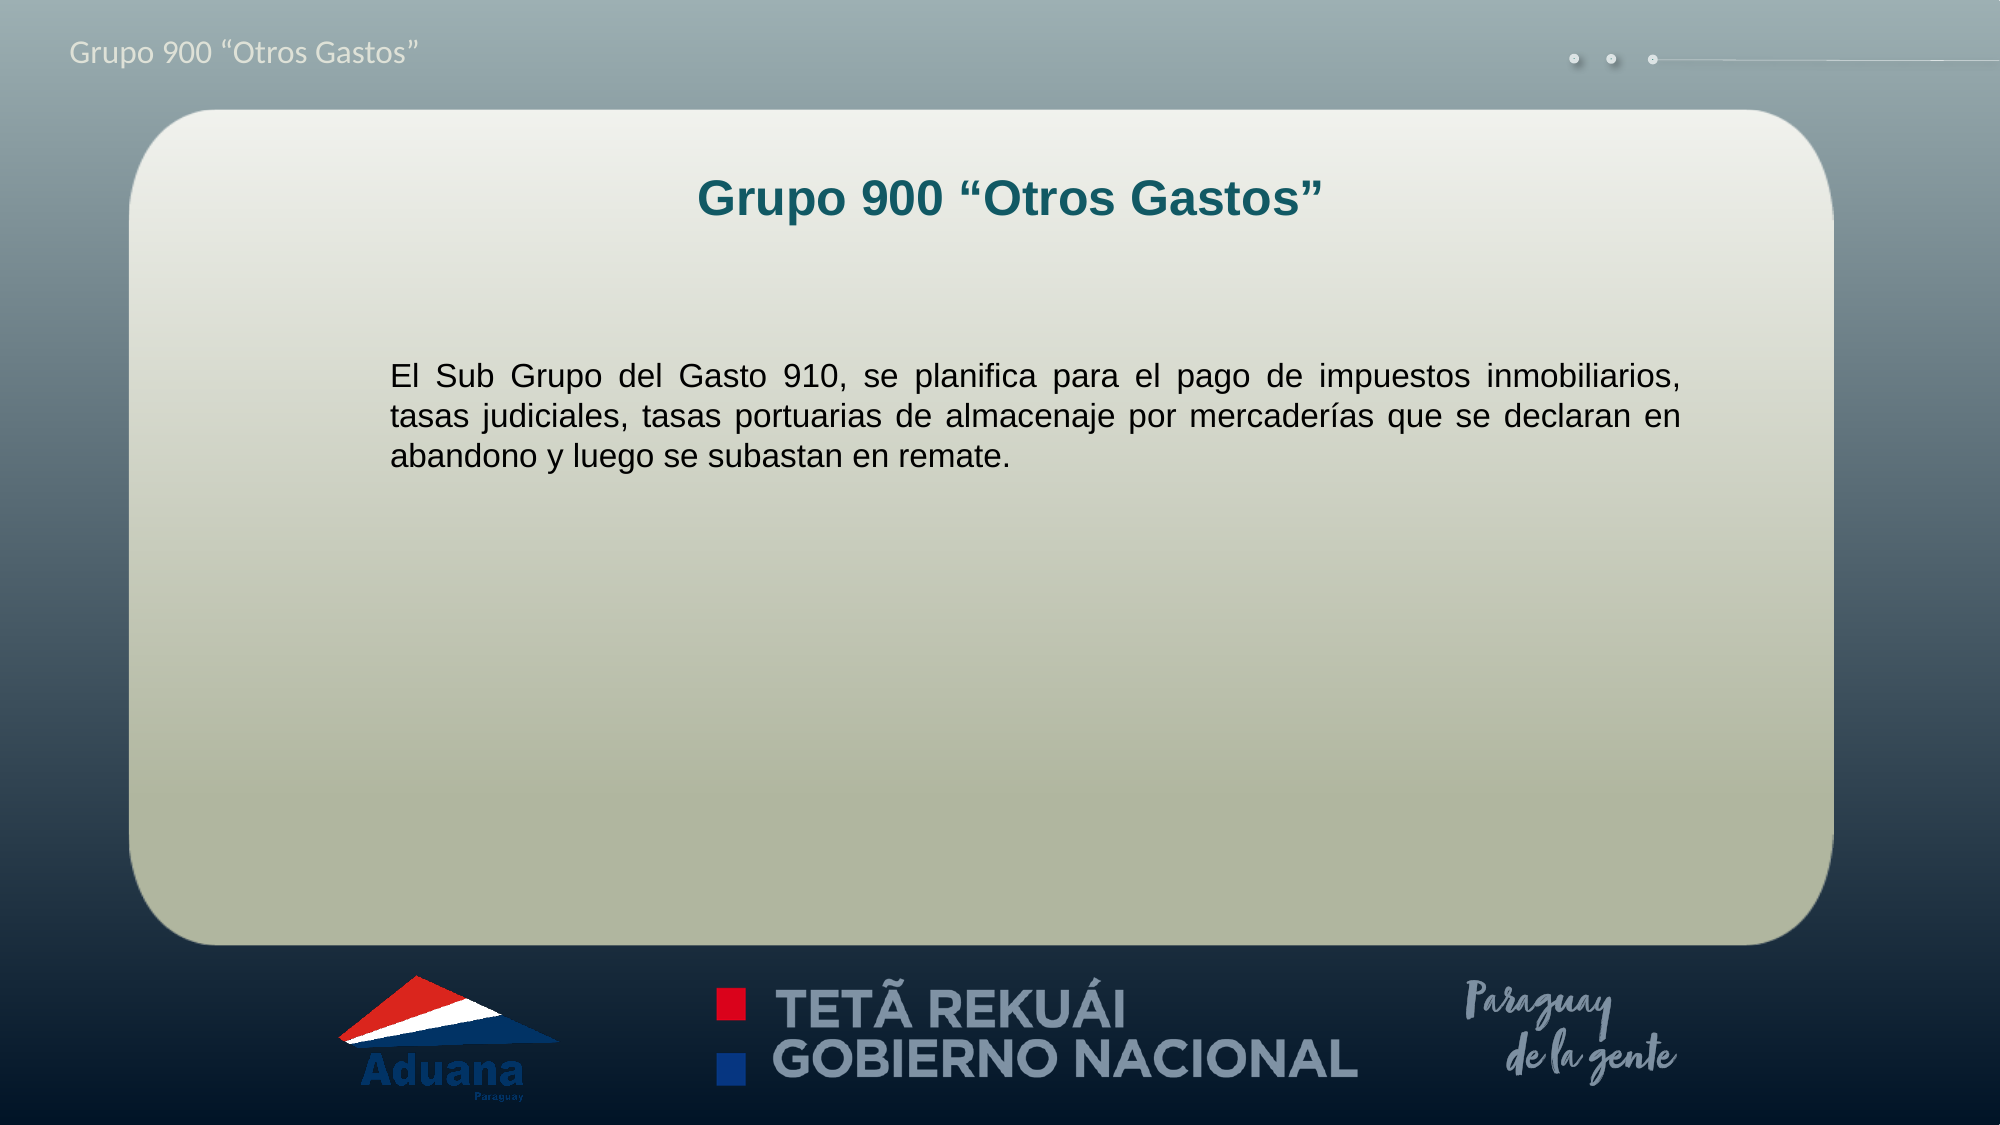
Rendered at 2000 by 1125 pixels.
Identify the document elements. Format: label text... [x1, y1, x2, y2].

picture [1466, 980, 1677, 1086]
picture [128, 109, 1835, 946]
picture [338, 974, 561, 1102]
picture [715, 977, 1358, 1086]
text_box [1606, 54, 1617, 64]
text_box [1647, 54, 1658, 65]
text_box [1569, 53, 1579, 64]
text_box Grupo 900 “Otros Gastos” [54, 31, 1855, 200]
